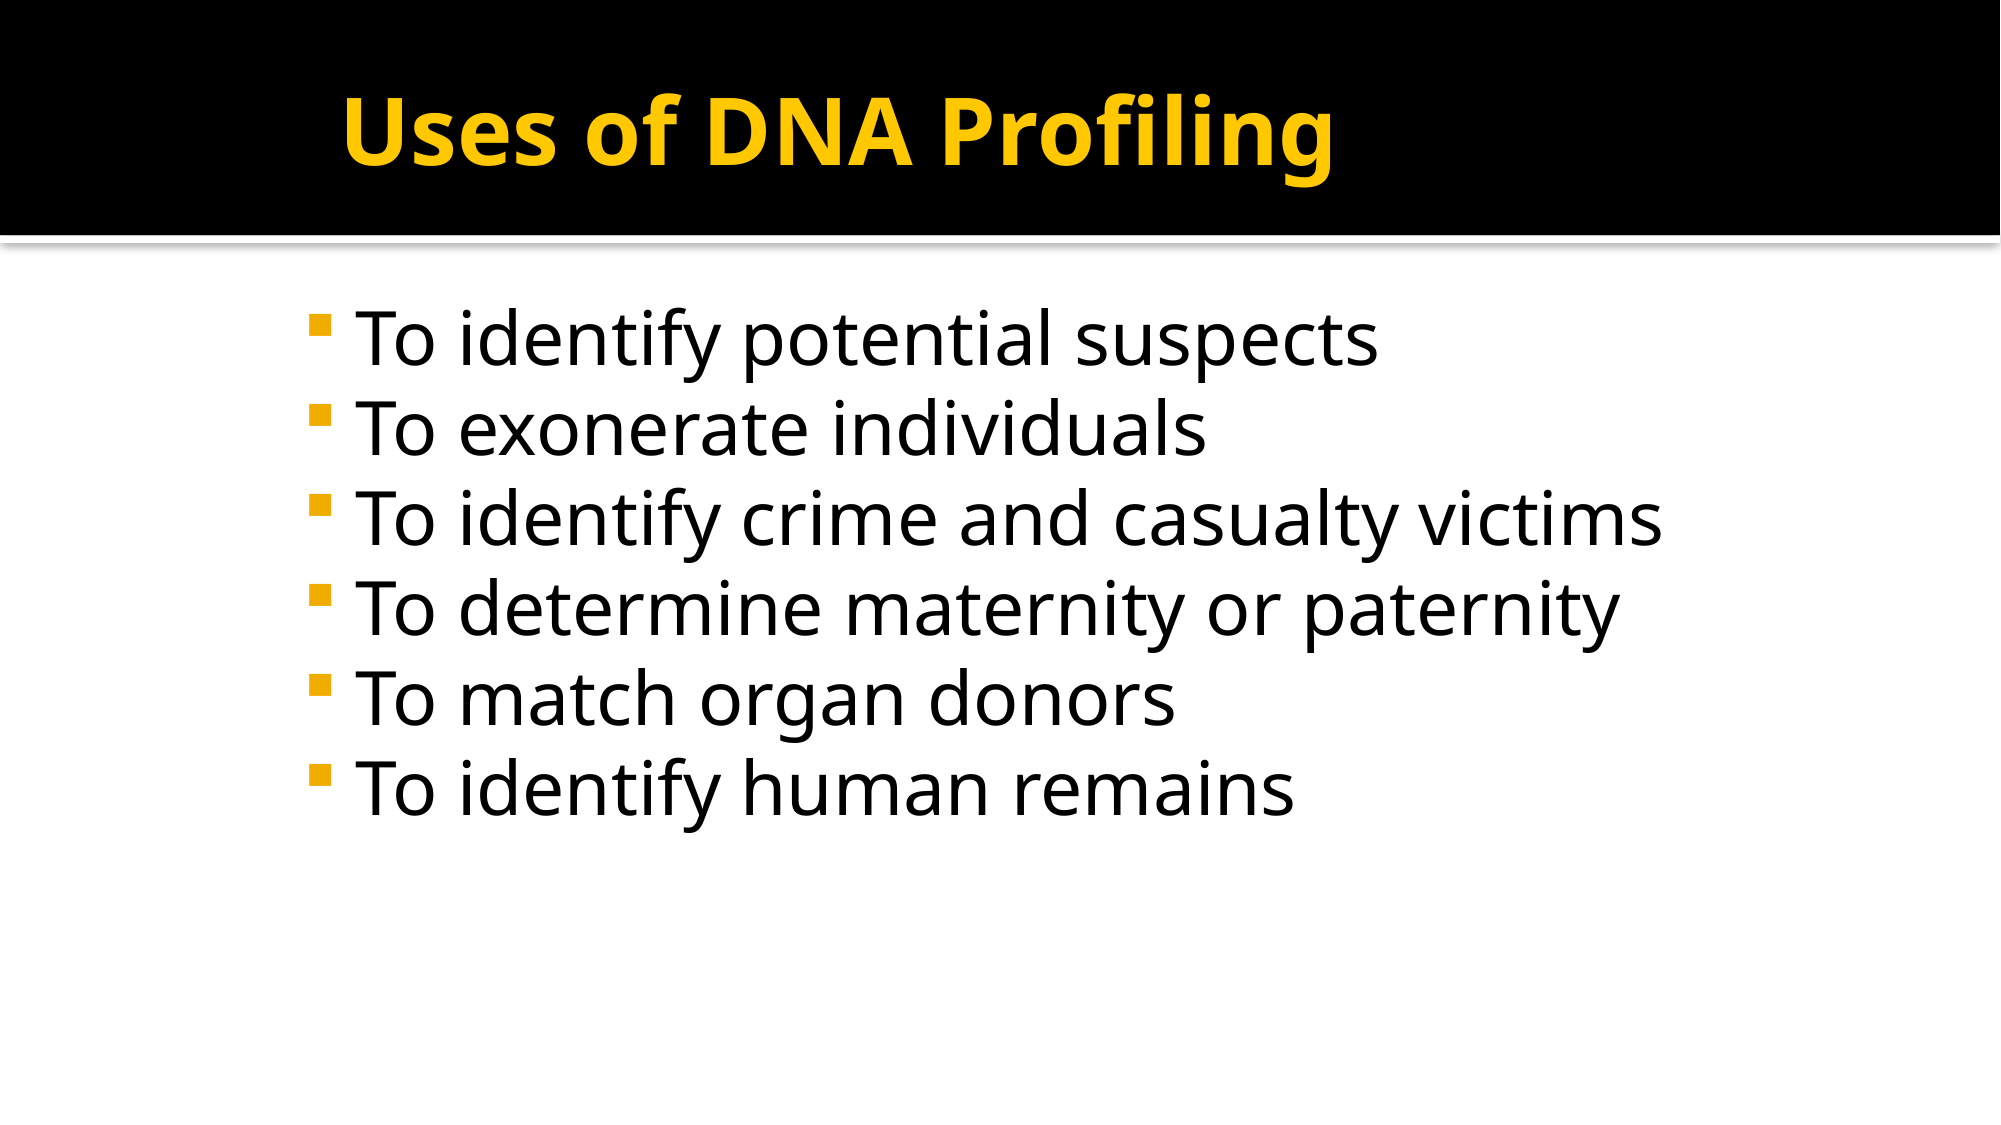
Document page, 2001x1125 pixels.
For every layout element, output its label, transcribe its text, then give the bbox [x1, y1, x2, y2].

title Uses of DNA Profiling [324, 24, 1675, 231]
list To identify potential suspects To exonerate individuals To identify crime and casualty victims To determine maternity or paternity To match organ donors To identify human remains [274, 274, 1751, 1035]
